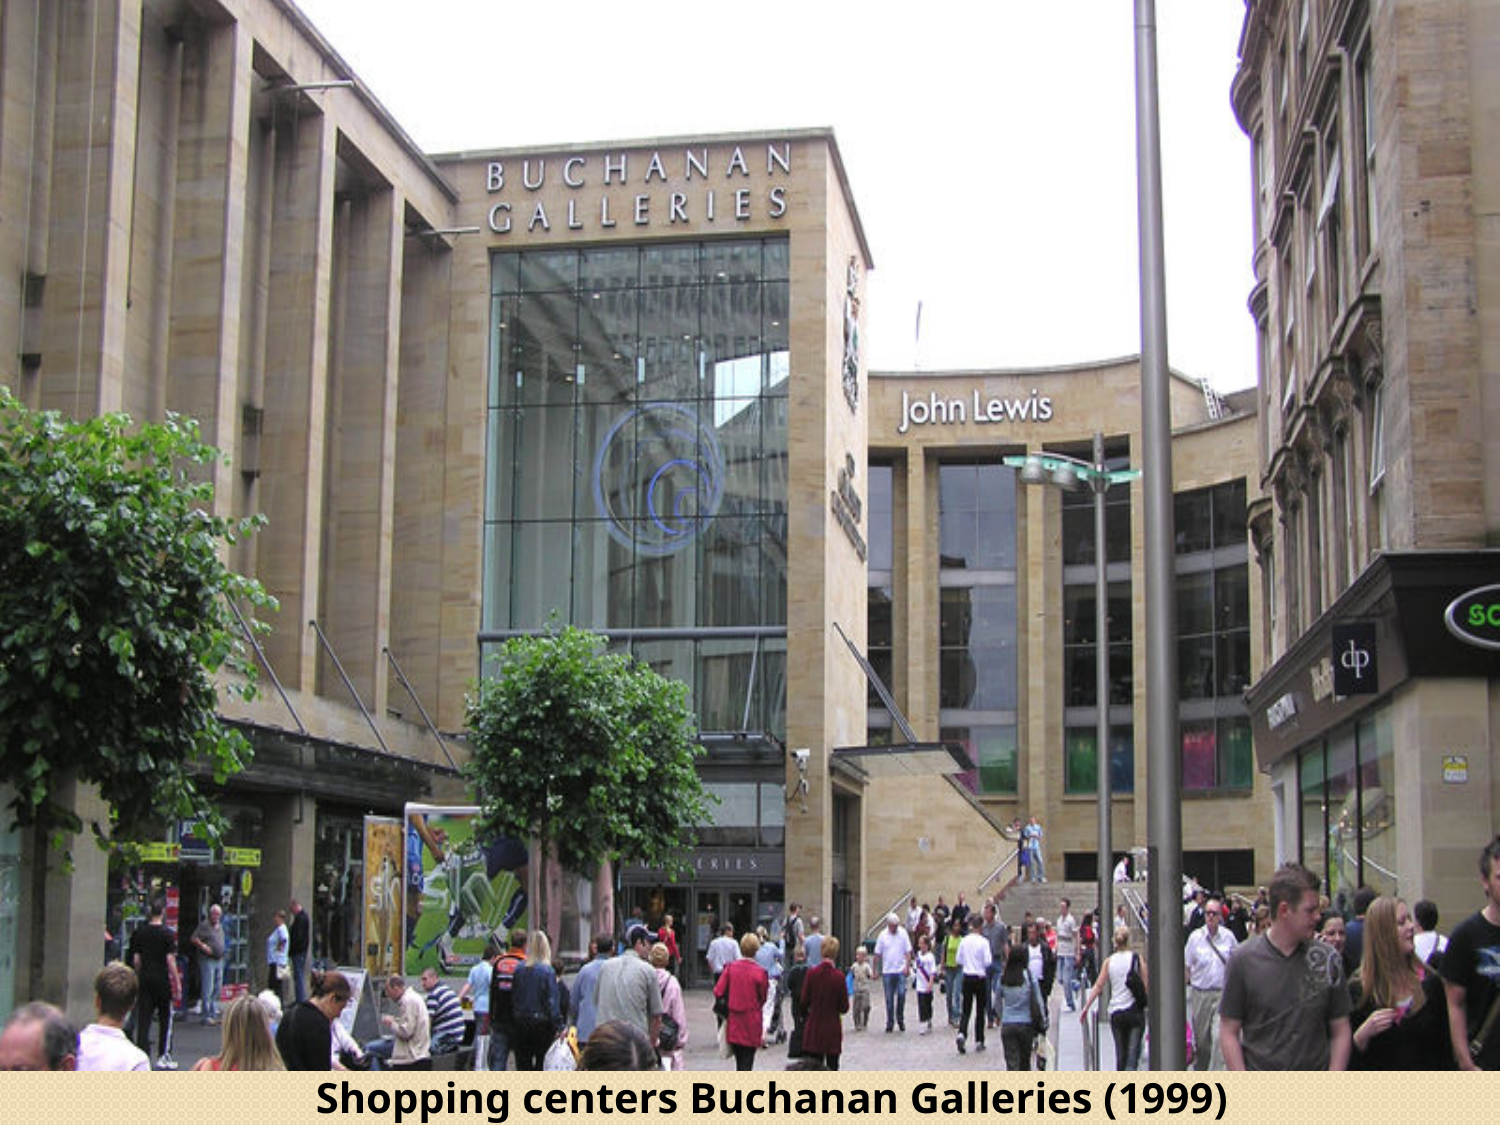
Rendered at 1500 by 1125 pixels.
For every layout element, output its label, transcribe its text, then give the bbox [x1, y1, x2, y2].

text_box Shopping centers Buchanan Galleries (1999) [301, 1082, 1319, 1125]
picture [0, 0, 1500, 1071]
